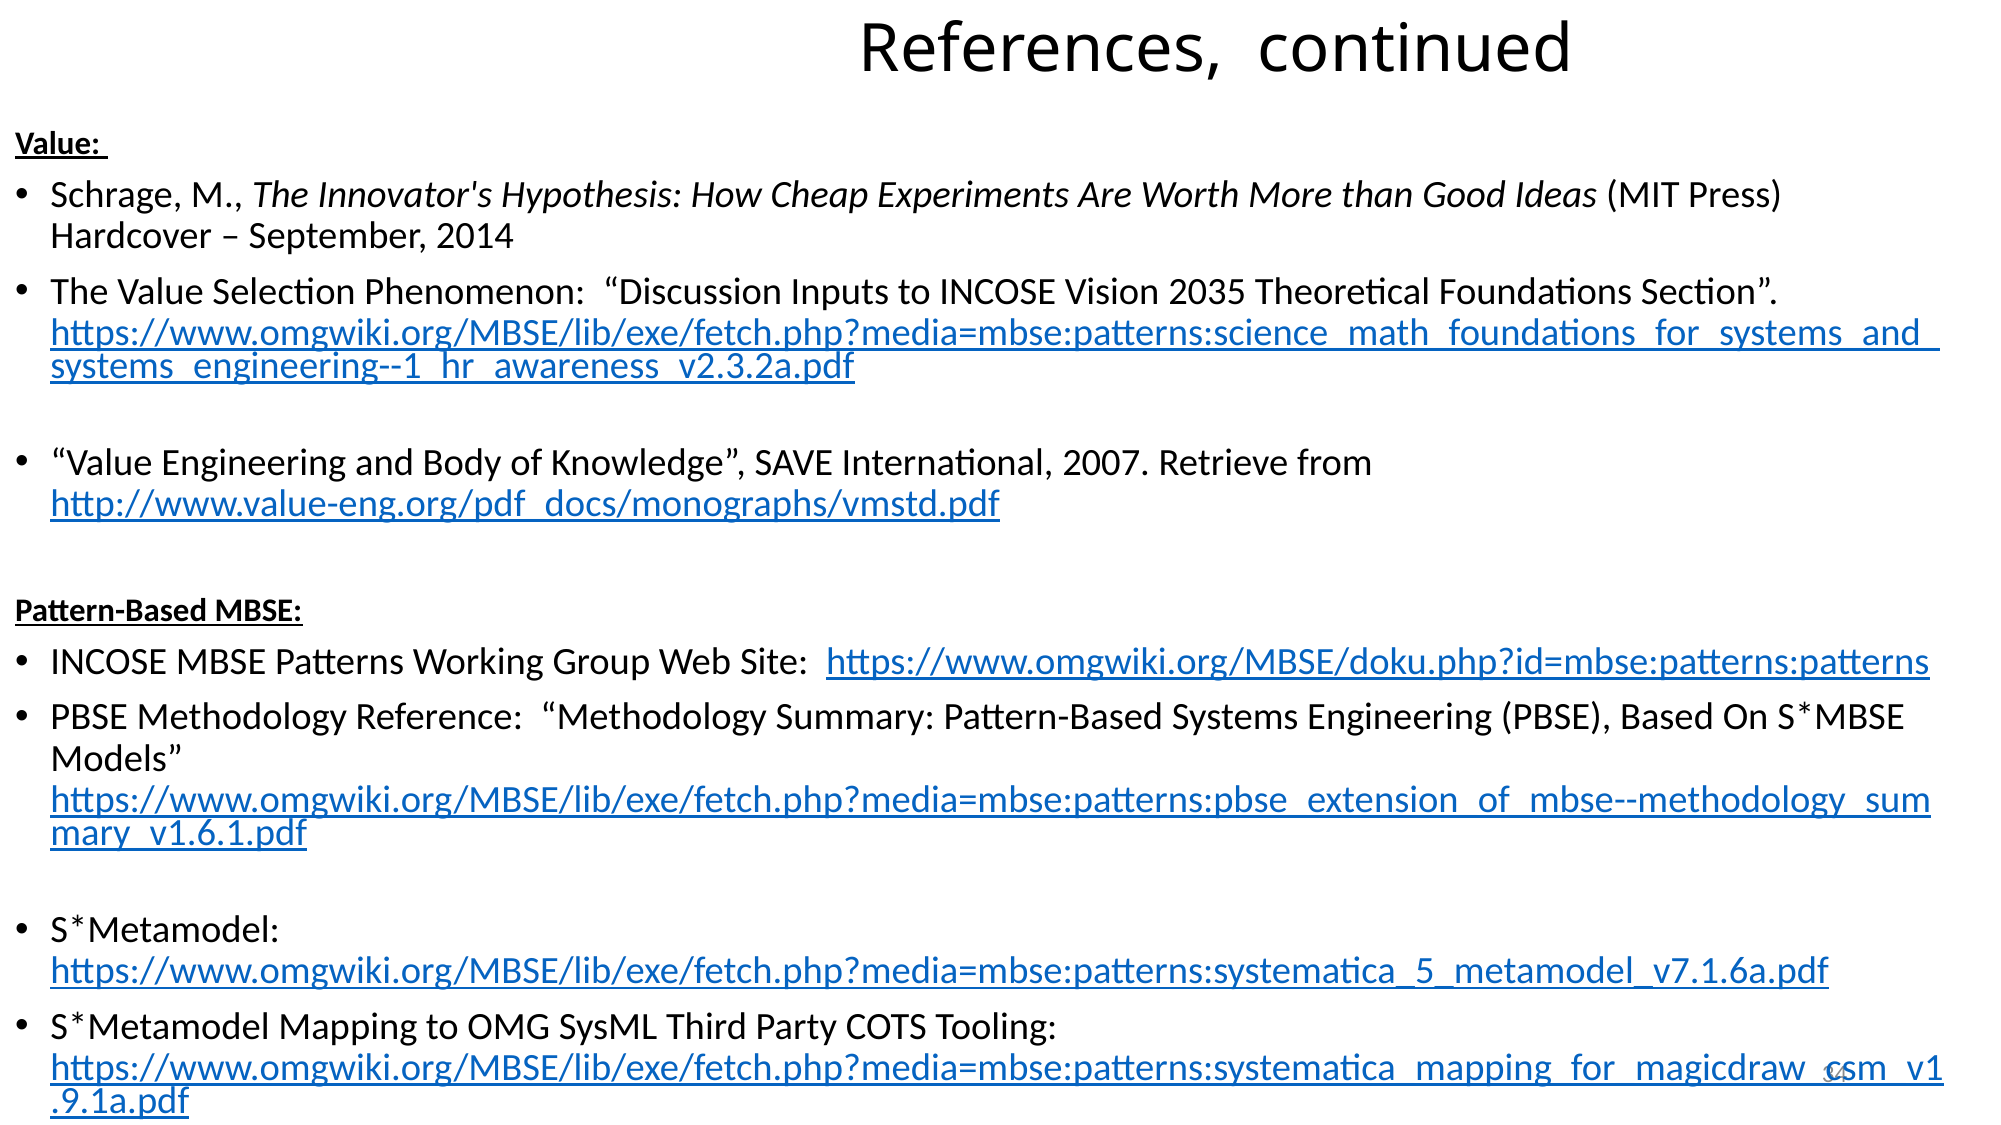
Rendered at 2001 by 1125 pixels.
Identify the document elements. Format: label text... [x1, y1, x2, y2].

text_box References, continued [843, 24, 1794, 77]
slide_number 34 [1412, 1042, 1863, 1103]
list Value: Schrage, M., The Innovator's Hypothesis: How Cheap Experiments Are Worth More than Good Ideas (MIT Press) Hardcover – September, 2014 The Value Selection Phenomenon: “Discussion Inputs to INCOSE Vision 2035 Theoretical Foundations Section”. https://www.omgwiki.org/MBSE/lib/exe/fetch.php?media=mbse:patterns:science_math_foundations_for_systems_and_systems_engineering--1_hr_awareness_v2.3.2a.pdf “Value Engineering and Body of Knowledge”, SAVE International, 2007. Retrieve from http://www.value-eng.org/pdf_docs/monographs/vmstd.pdf Pattern-Based MBSE: INCOSE MBSE Patterns Working Group Web Site: https://www.omgwiki.org/MBSE/doku.php?id=mbse:patterns:patterns PBSE Methodology Reference: “Methodology Summary: Pattern-Based Systems Engineering (PBSE), Based On S*MBSE Models” https://www.omgwiki.org/MBSE/lib/exe/fetch.php?media=mbse:patterns:pbse_extension_of_mbse--methodology_summary_v1.6.1.pdf S*Metamodel: https://www.omgwiki.org/MBSE/lib/exe/fetch.php?media=mbse:patterns:systematica_5_metamodel_v7.1.6a.pdf S*Metamodel Mapping to OMG SysML Third Party COTS Tooling: https://www.omgwiki.org/MBSE/lib/exe/fetch.php?media=mbse:patterns:systematica_mapping_for_magicdraw_csm_v1.9.1a.pdf [0, 109, 1960, 1103]
